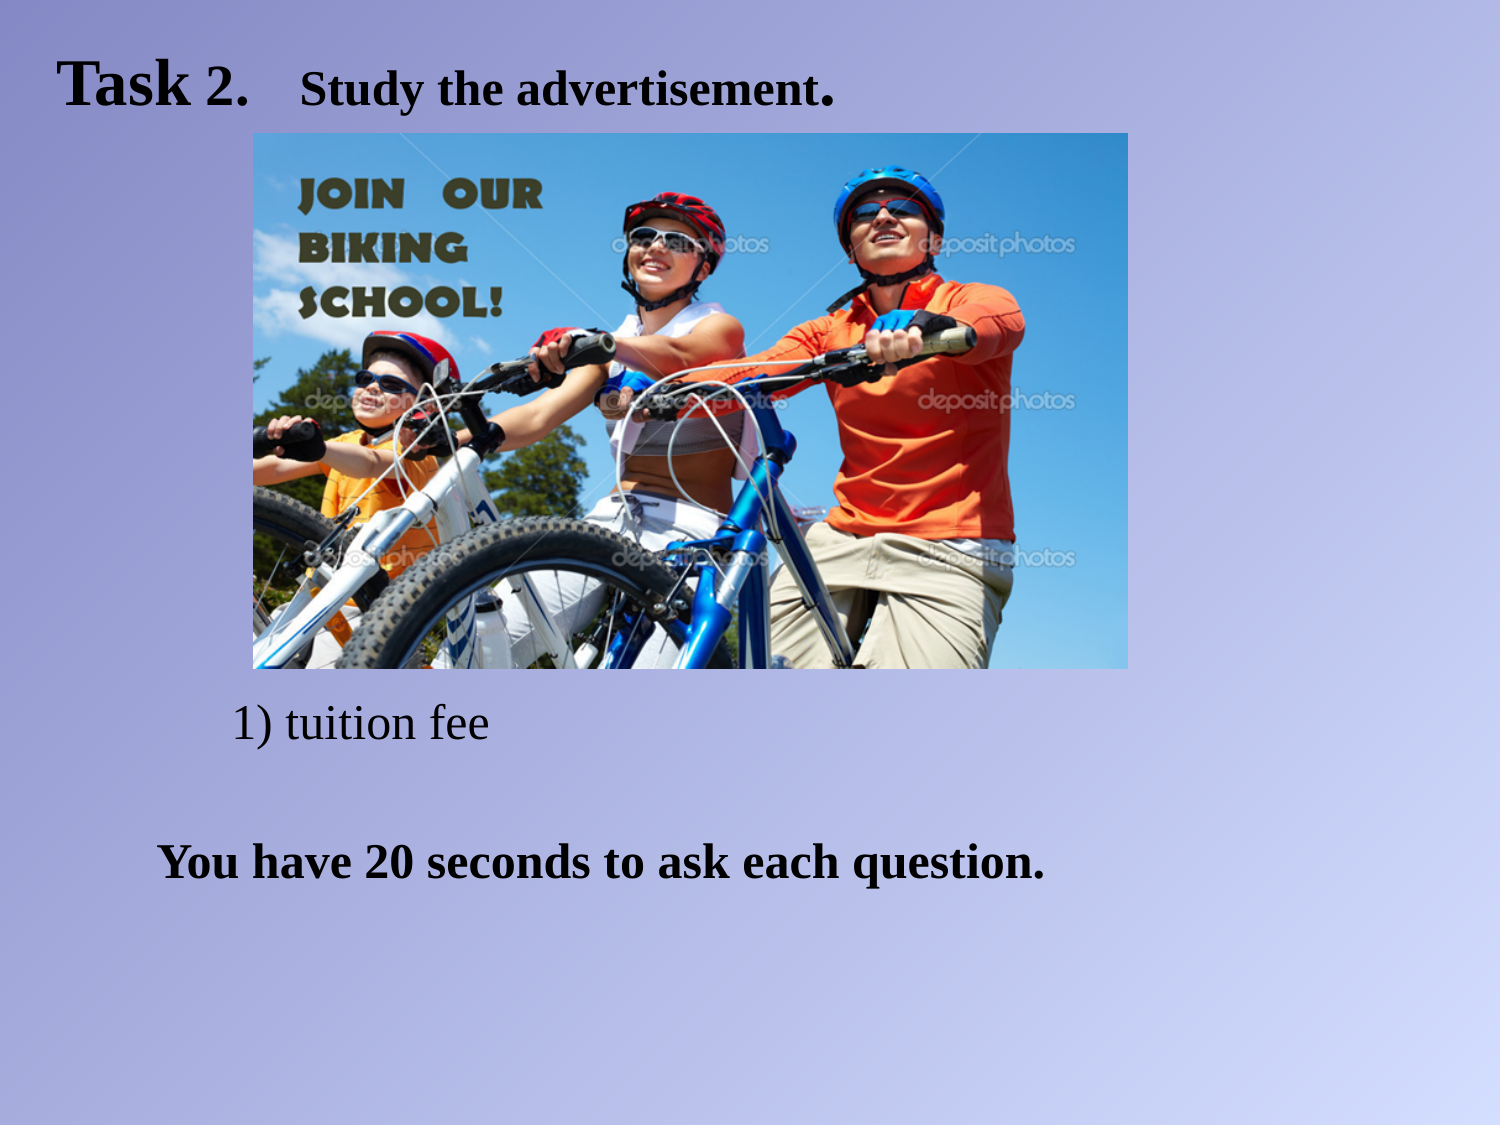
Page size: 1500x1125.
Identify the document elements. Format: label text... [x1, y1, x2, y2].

picture [253, 133, 1129, 669]
list Task 2. Study the advertisement. 1) tuition fee You have 20 seconds to ask each question. [41, 30, 1447, 1059]
